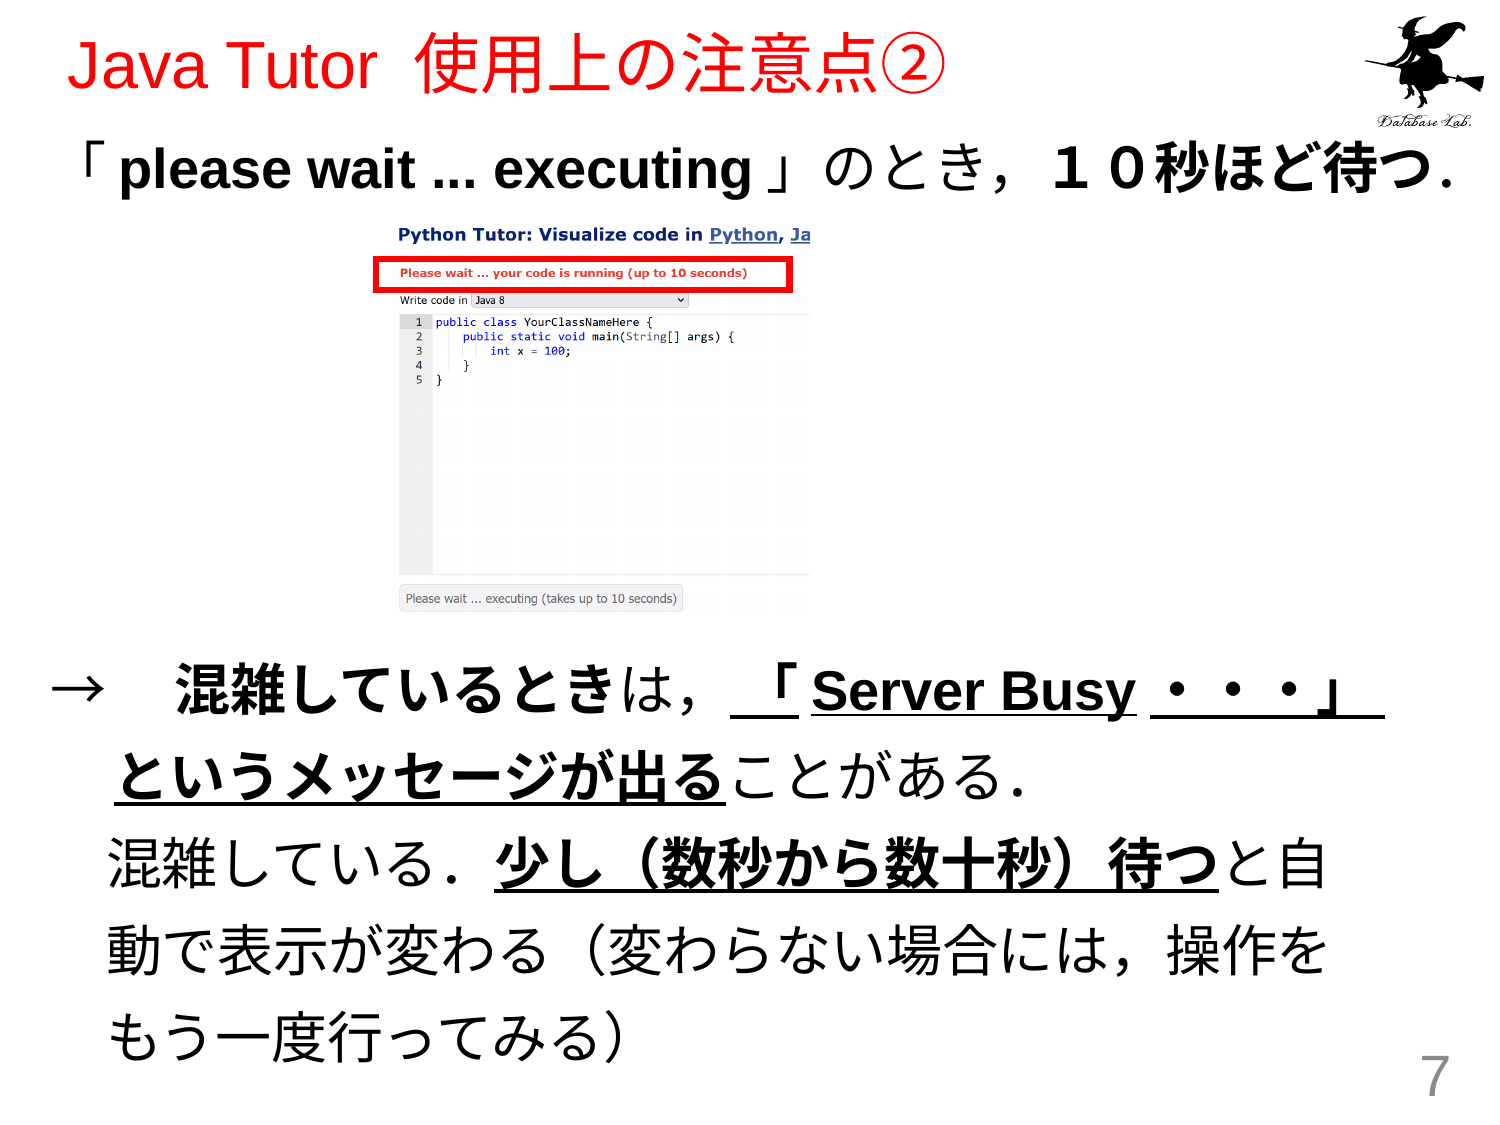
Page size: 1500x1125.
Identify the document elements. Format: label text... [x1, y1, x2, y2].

list 「please wait ... executing」のとき，１０秒ほど待つ． → 混雑しているときは， 「Server Busy・・・」 というメッセージが出ることがある． 混雑している．少し（数秒から数十秒）待つと自 動で表示が変わる（変わらない場合には，操作を もう一度行ってみる） [35, 125, 1458, 1103]
slide_number 7 [1129, 1042, 1467, 1103]
title Java Tutor 使用上の注意点② [52, 28, 1441, 106]
text_box [375, 258, 385, 291]
picture [385, 218, 810, 620]
picture [1362, 14, 1486, 130]
